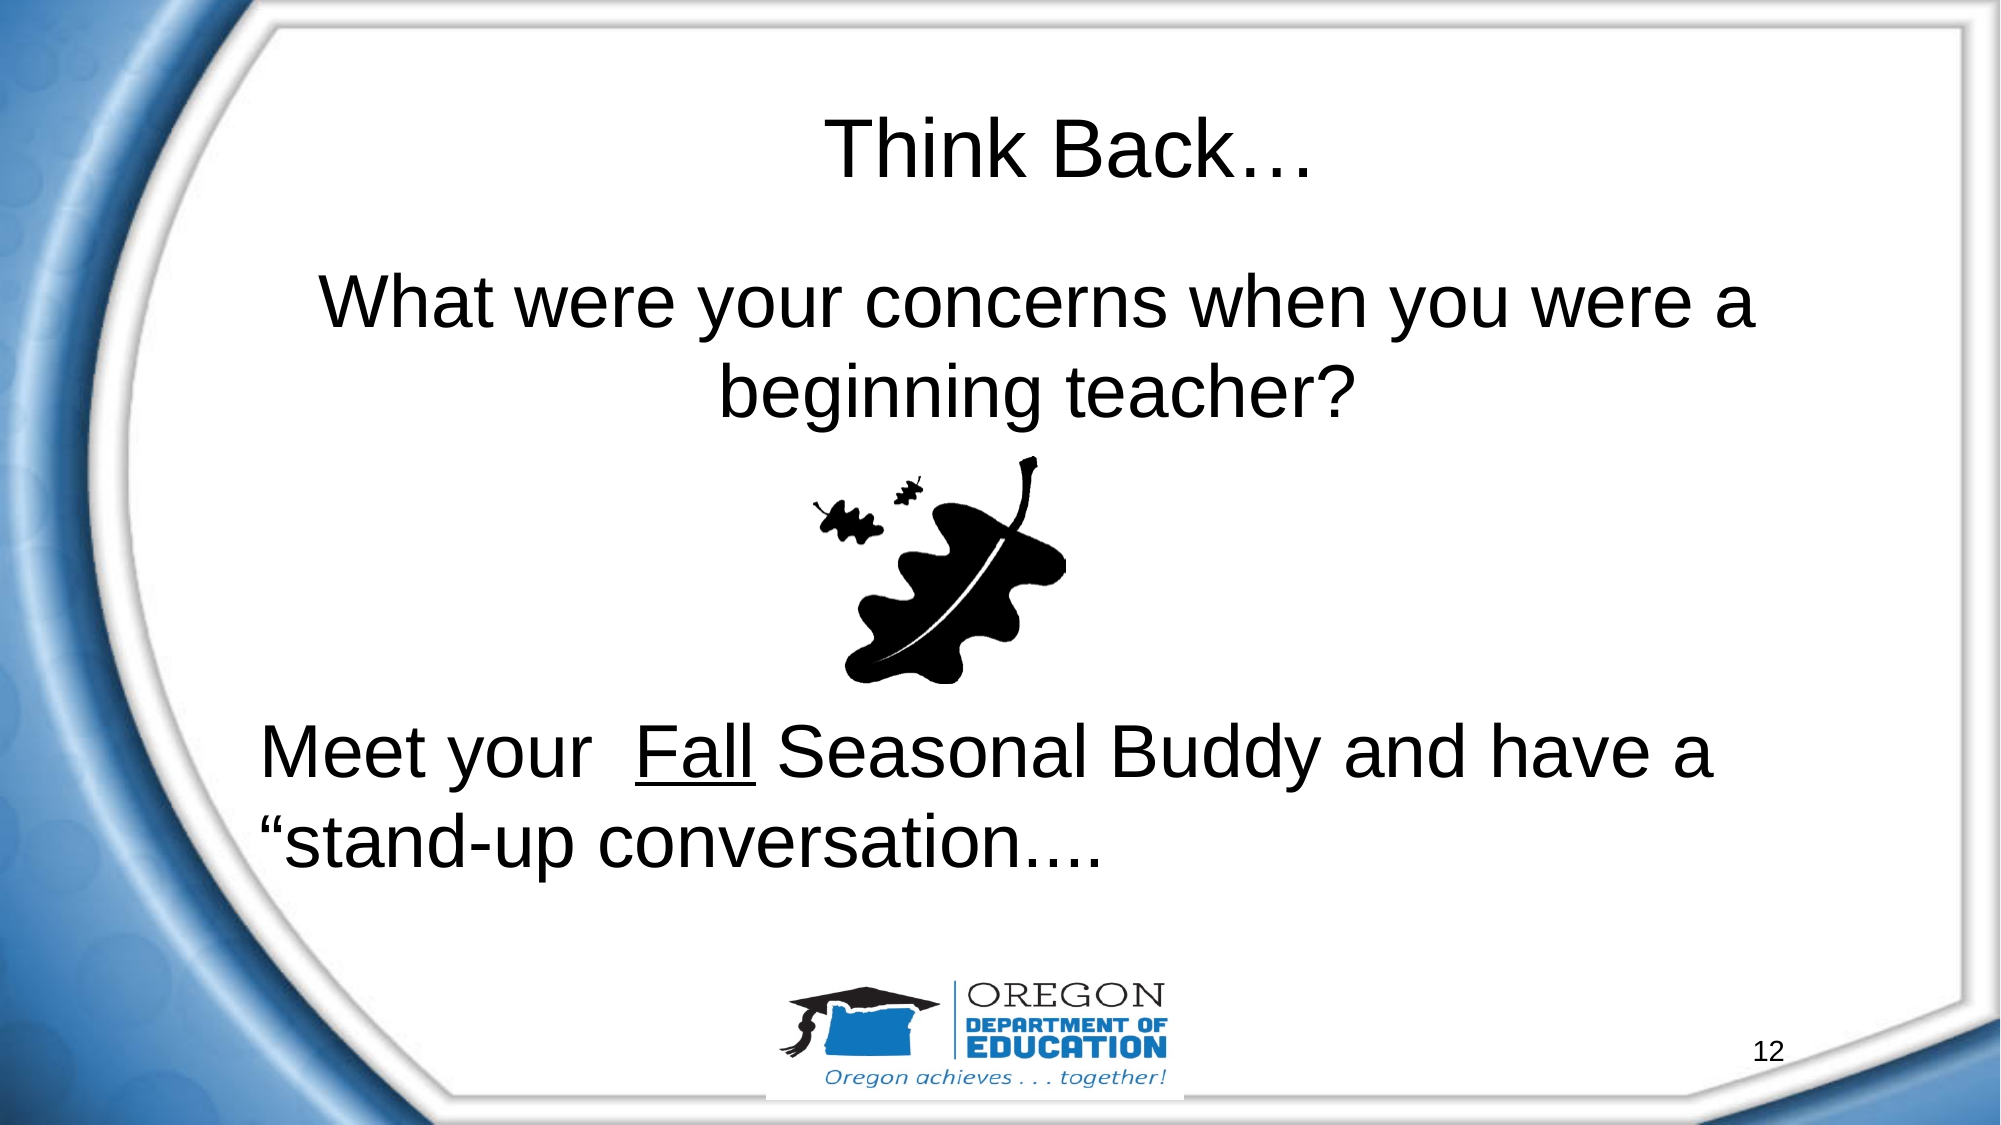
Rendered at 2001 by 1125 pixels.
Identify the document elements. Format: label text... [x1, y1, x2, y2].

title Think Back… [183, 99, 1984, 288]
slide_number 12 [1333, 1024, 1800, 1103]
picture [0, 0, 2001, 1125]
text_box What were your concerns when you were a beginning teacher? Meet your Fall Seasonal Buddy and have a “stand-up conversation.... [244, 288, 1832, 898]
